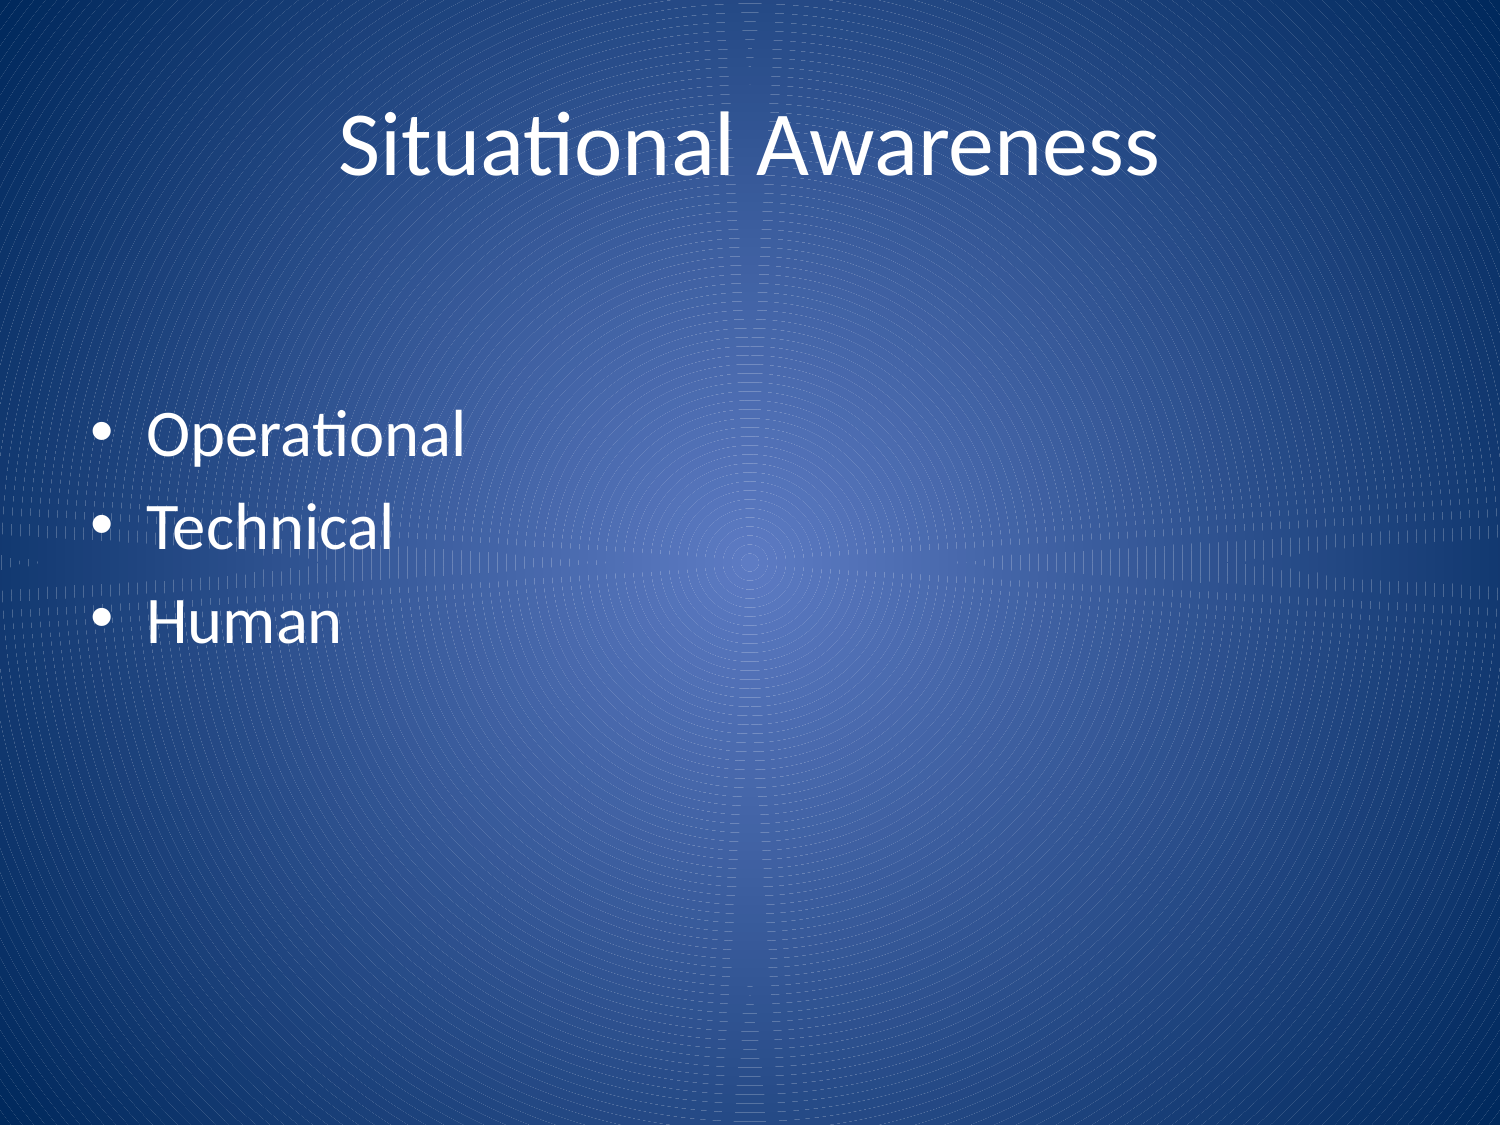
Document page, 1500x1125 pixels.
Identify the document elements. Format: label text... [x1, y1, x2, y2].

list Operational Technical Human [75, 382, 1425, 1125]
title Situational Awareness [75, 45, 1425, 233]
